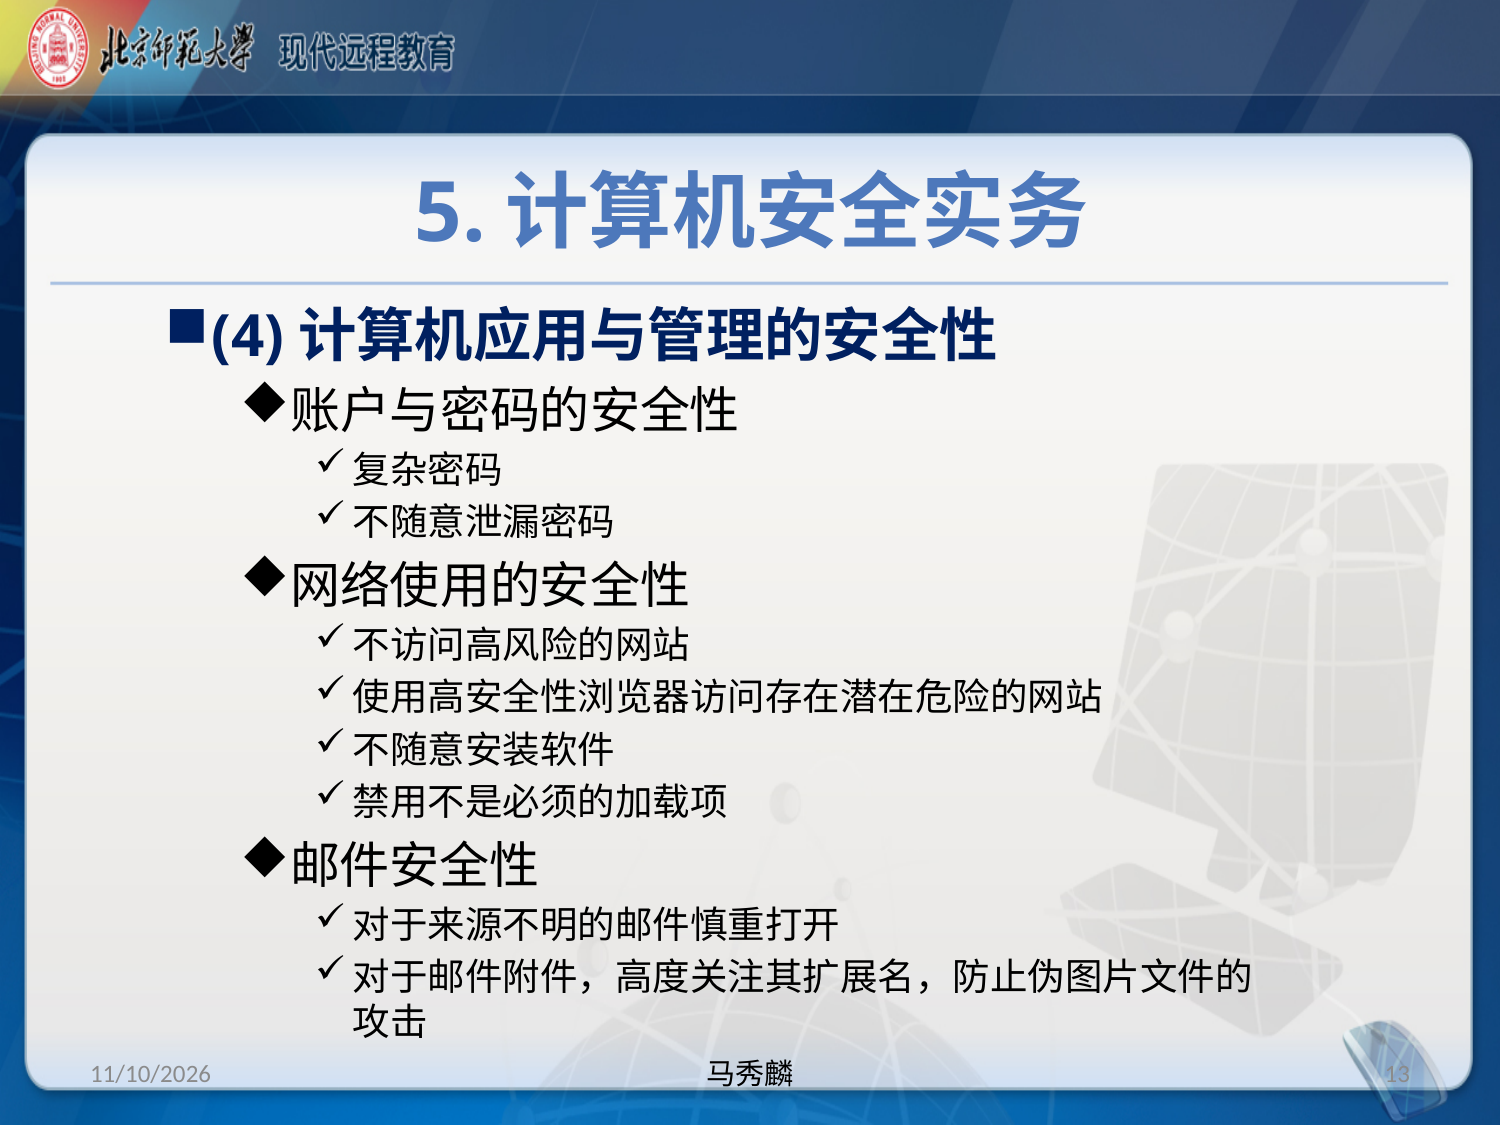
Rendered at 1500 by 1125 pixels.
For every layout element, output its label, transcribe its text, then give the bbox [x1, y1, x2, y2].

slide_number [75, 1042, 425, 1103]
slide_number 13 [1074, 1042, 1425, 1103]
picture [0, 0, 1500, 1125]
list (4)计算机应用与管理的安全性 账户与密码的安全性 复杂密码 不随意泄漏密码 网络使用的安全性 不访问高风险的网站 使用高安全性浏览器访问存在潜在危险的网站 不随意安装软件 禁用不是必须的加载项 邮件安全性 对于来源不明的邮件慎重打开 对于邮件附件，高度关注其扩展名，防止伪图片文件的攻击 [75, 290, 1270, 1043]
title 5.计算机安全实务 [76, 149, 1427, 268]
footer 马秀麟 [512, 1042, 988, 1103]
